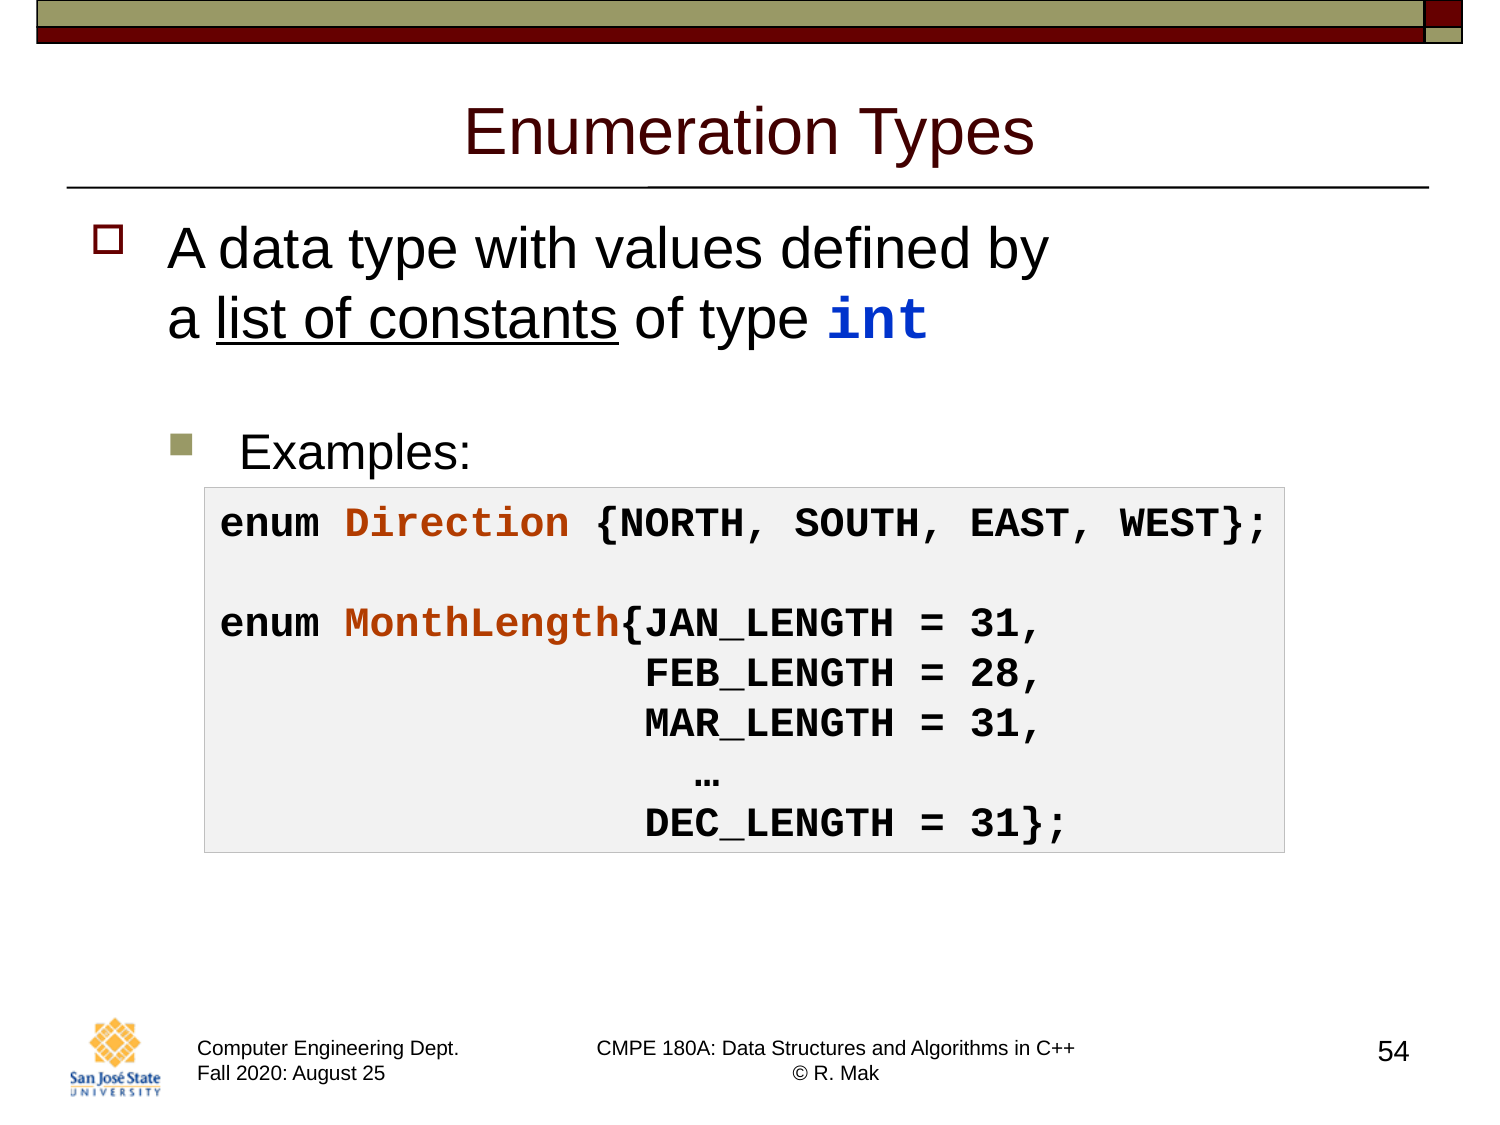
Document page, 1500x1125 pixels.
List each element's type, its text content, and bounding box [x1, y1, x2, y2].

list A data type with values defined by a list of constants of type int Examples: [75, 202, 1425, 473]
slide_number 54 [1320, 1025, 1425, 1100]
text_box enum Direction {NORTH, SOUTH, EAST, WEST}; enum MonthLength{JAN_LENGTH = 31, FEB_LENGTH = 28, MAR_LENGTH = 31, … DEC_LENGTH = 31}; [204, 487, 1285, 853]
title Enumeration Types [75, 67, 1425, 175]
picture [60, 1012, 166, 1112]
